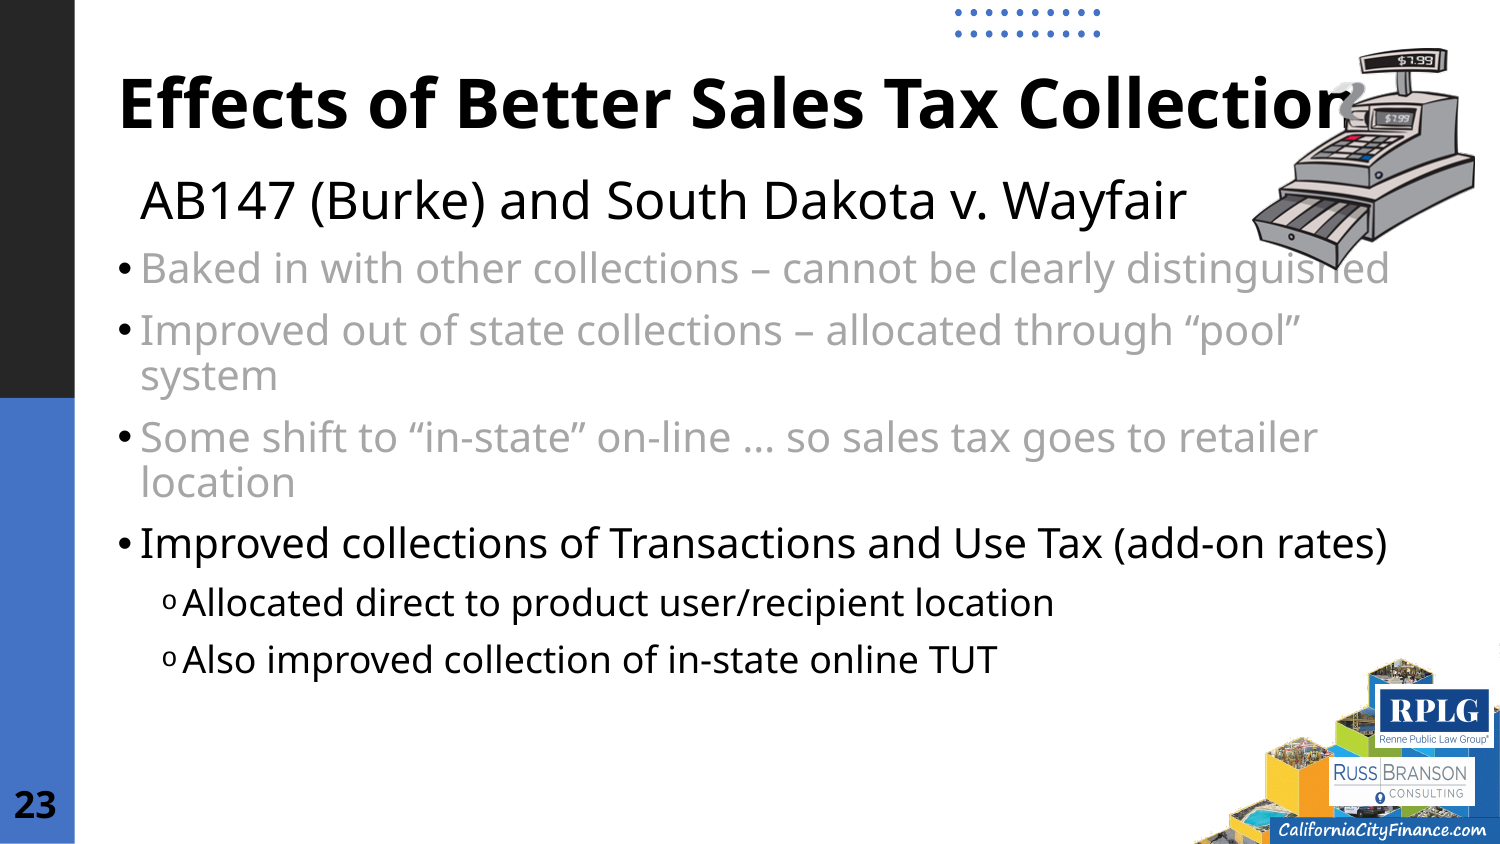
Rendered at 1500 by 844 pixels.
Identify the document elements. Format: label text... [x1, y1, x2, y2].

text_box [75, 0, 1500, 844]
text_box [954, 8, 1101, 38]
title Effects of Better Sales Tax Collection [106, 53, 1246, 149]
text_box [0, 0, 75, 397]
text_box [0, 397, 75, 844]
picture [1193, 624, 1500, 844]
text_box 23 [2, 775, 77, 833]
picture [1251, 47, 1475, 271]
subtitle AB147 (Burke) and South Dakota v. Wayfair Baked in with other collections – cannot be clearly distinguished Improved out of state collections – allocated through “pool” system Some shift to “in-state” on-line … so sales tax goes to retailer location Improved collections of Transactions and Use Tax (add-on rates) Allocated direct to product user/recipient location Also improved collection of in-state online TUT [106, 169, 1443, 765]
